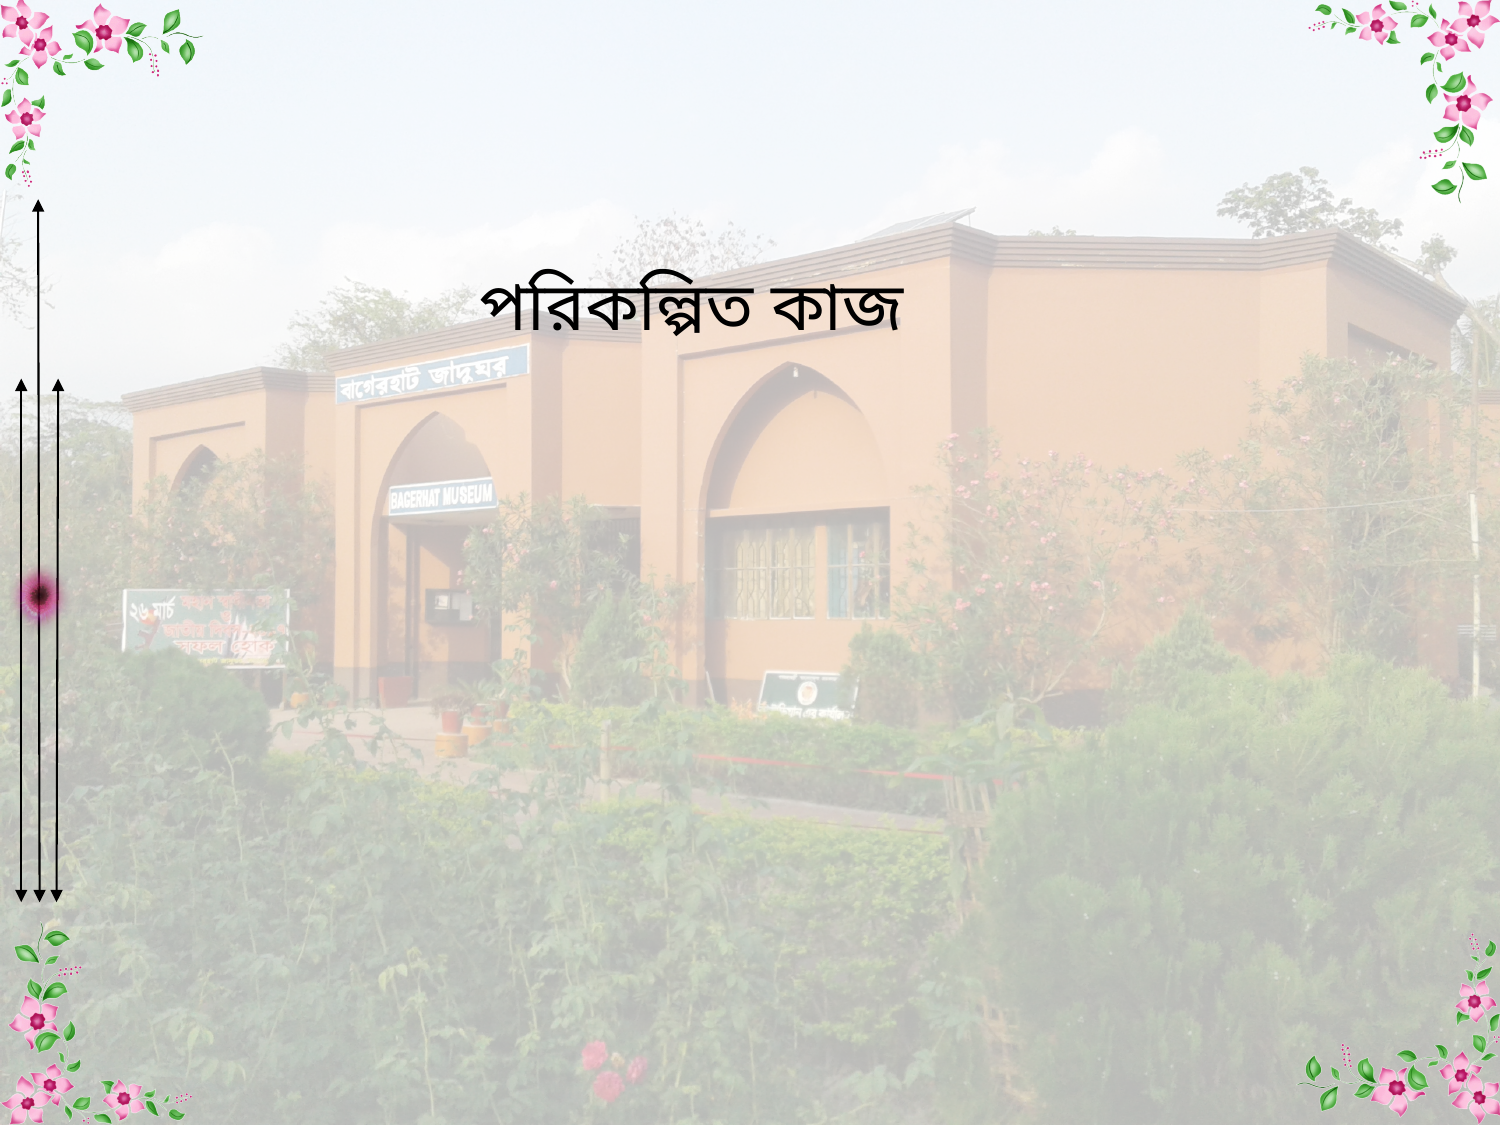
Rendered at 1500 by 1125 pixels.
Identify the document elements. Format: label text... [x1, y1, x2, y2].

picture [1309, 0, 1500, 204]
picture [1297, 934, 1500, 1125]
text_box পরিকল্পিত কাজ [348, 237, 1035, 371]
picture [0, 0, 204, 187]
picture [2, 550, 77, 643]
picture [1, 922, 192, 1125]
